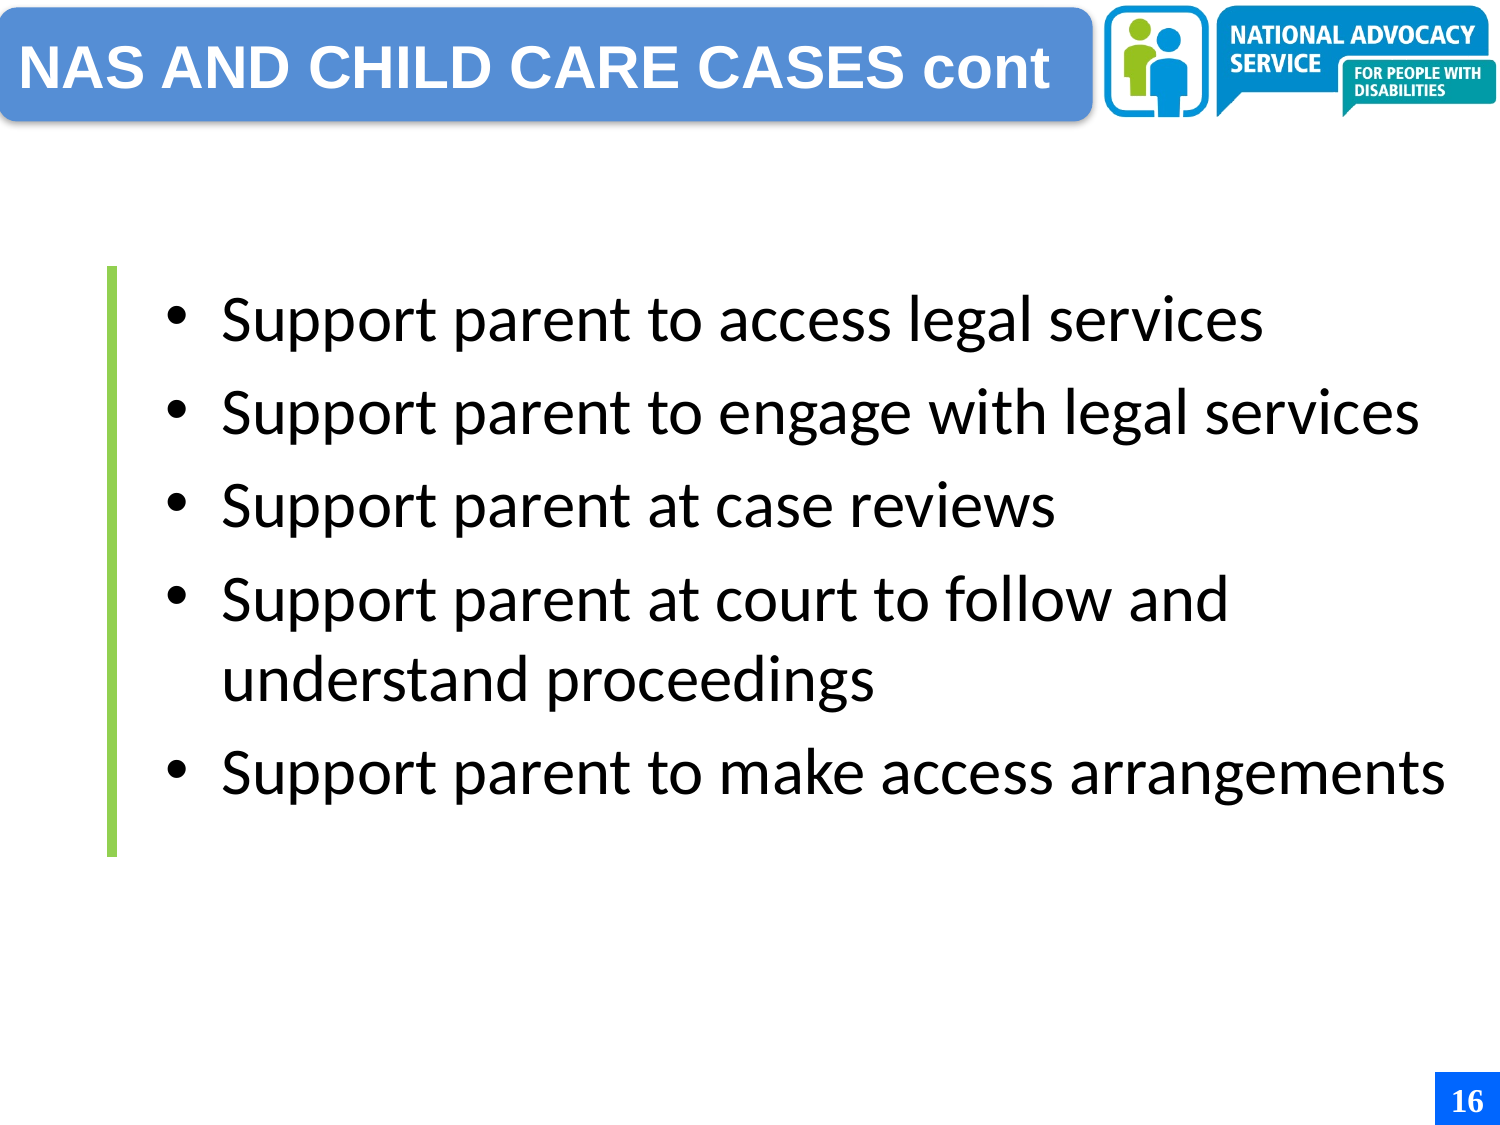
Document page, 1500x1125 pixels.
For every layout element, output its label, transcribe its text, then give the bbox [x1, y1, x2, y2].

text_box NAS AND CHILD CARE CASES cont [0, 7, 1063, 122]
list Support parent to access legal services Support parent to engage with legal services Support parent at case reviews Support parent at court to follow and understand proceedings Support parent to make access arrangements [150, 267, 1500, 1010]
text_box 16 [1435, 1072, 1500, 1125]
picture [1068, 0, 1500, 153]
